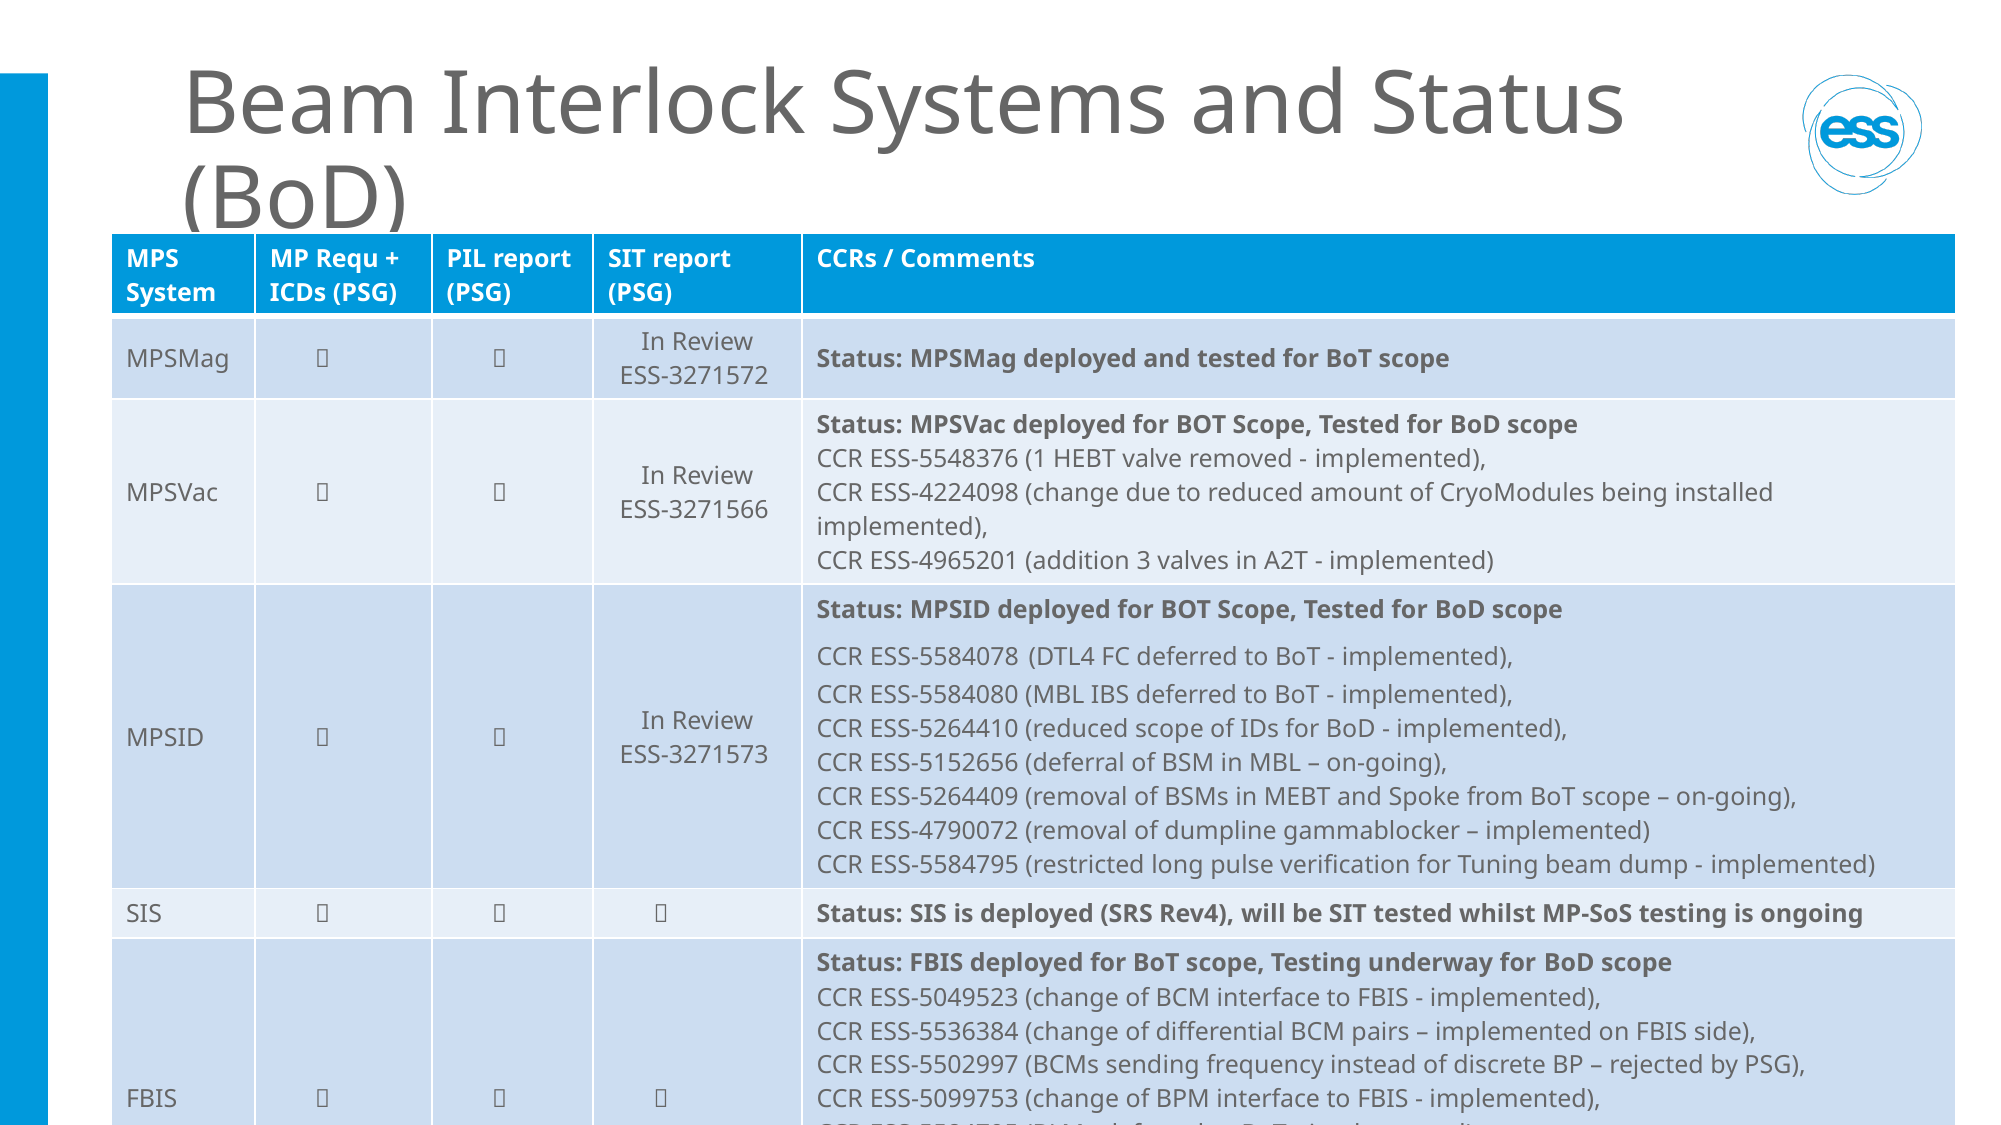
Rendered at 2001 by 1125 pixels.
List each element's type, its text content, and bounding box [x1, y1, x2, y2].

table_cell In Review ESS-3271573 [594, 585, 801, 888]
title Beam Interlock Systems and Status (BoD) CIDL (OS-0000037) [167, 50, 1791, 159]
table_cell ❌ [594, 939, 801, 1125]
table_cell Status: MPSVac deployed for BOT Scope, Tested for BoD scope CCR ESS-5548376 (1 HEBT valve removed - implemented), CCR ESS-4224098 (change due to reduced amount of CryoModules being installed implemented), CCR ESS-4965201 (addition 3 valves in A2T - implemented) [803, 400, 1955, 583]
table_header CCRs / Comments [803, 234, 1955, 313]
table_header SIT report (PSG) [594, 234, 801, 313]
table_header MPS System [112, 234, 254, 313]
table_cell Status: SIS is deployed (SRS Rev4), will be SIT tested whilst MP-SoS testing is ongoing [803, 889, 1955, 937]
table_cell MPSVac [112, 400, 254, 583]
table_cell ✅ [433, 585, 592, 888]
table_cell ✅ [256, 319, 431, 398]
table_cell MPSID [112, 585, 254, 888]
table_cell ✅ [256, 400, 431, 583]
table_cell ❌ [594, 889, 801, 937]
table_cell FBIS [112, 939, 254, 1125]
table_header PIL report (PSG) [433, 234, 592, 313]
table_cell In Review ESS-3271566 [594, 400, 801, 583]
table_cell ✅ [433, 939, 592, 1125]
table_header MP Requ + ICDs (PSG) [256, 234, 431, 313]
table_cell Status: MPSID deployed for BOT Scope, Tested for BoD scope CCR ESS-5584078 (DTL4 FC deferred to BoT - implemented), CCR ESS-5584080 (MBL IBS deferred to BoT - implemented), CCR ESS-5264410 (reduced scope of IDs for BoD - implemented), CCR ESS-5152656 (deferral of BSM in MBL – on-going), CCR ESS-5264409 (removal of BSMs in MEBT and Spoke from BoT scope – on-going), CCR ESS-4790072 (removal of dumpline gammablocker – implemented) CCR ESS-5584795 (restricted long pulse verification for Tuning beam dump - implemented) [803, 585, 1955, 888]
table_cell ✅ [256, 939, 431, 1125]
table_cell ✅ [433, 400, 592, 583]
table_cell Status: FBIS deployed for BoT scope, Testing underway for BoD scope CCR ESS-5049523 (change of BCM interface to FBIS - implemented), CCR ESS-5536384 (change of differential BCM pairs – implemented on FBIS side), CCR ESS-5502997 (BCMs sending frequency instead of discrete BP – rejected by PSG), CCR ESS-5099753 (change of BPM interface to FBIS - implemented), CCR ESS-5584795 (BLMs deferred to BoT - implemented), CCR ESS-5161724 (addition of 2 imaging systems - implemented on FBIS side), CCR ESS-5075035 (FBIS-MPSxxx interface change - implemented), CCR ESS-5128250 (reduce number of RFLPS trips – on-going) [803, 939, 1955, 1125]
table_cell ✅ [433, 889, 592, 937]
table_cell ✅ [256, 585, 431, 888]
table_cell ✅ [433, 319, 592, 398]
table_cell ✅ [256, 889, 431, 937]
table_cell In Review ESS-3271572 [594, 319, 801, 398]
table_cell Status: MPSMag deployed and tested for BoT scope [803, 319, 1955, 398]
table_cell MPSMag [112, 319, 254, 398]
table_cell SIS [112, 889, 254, 937]
